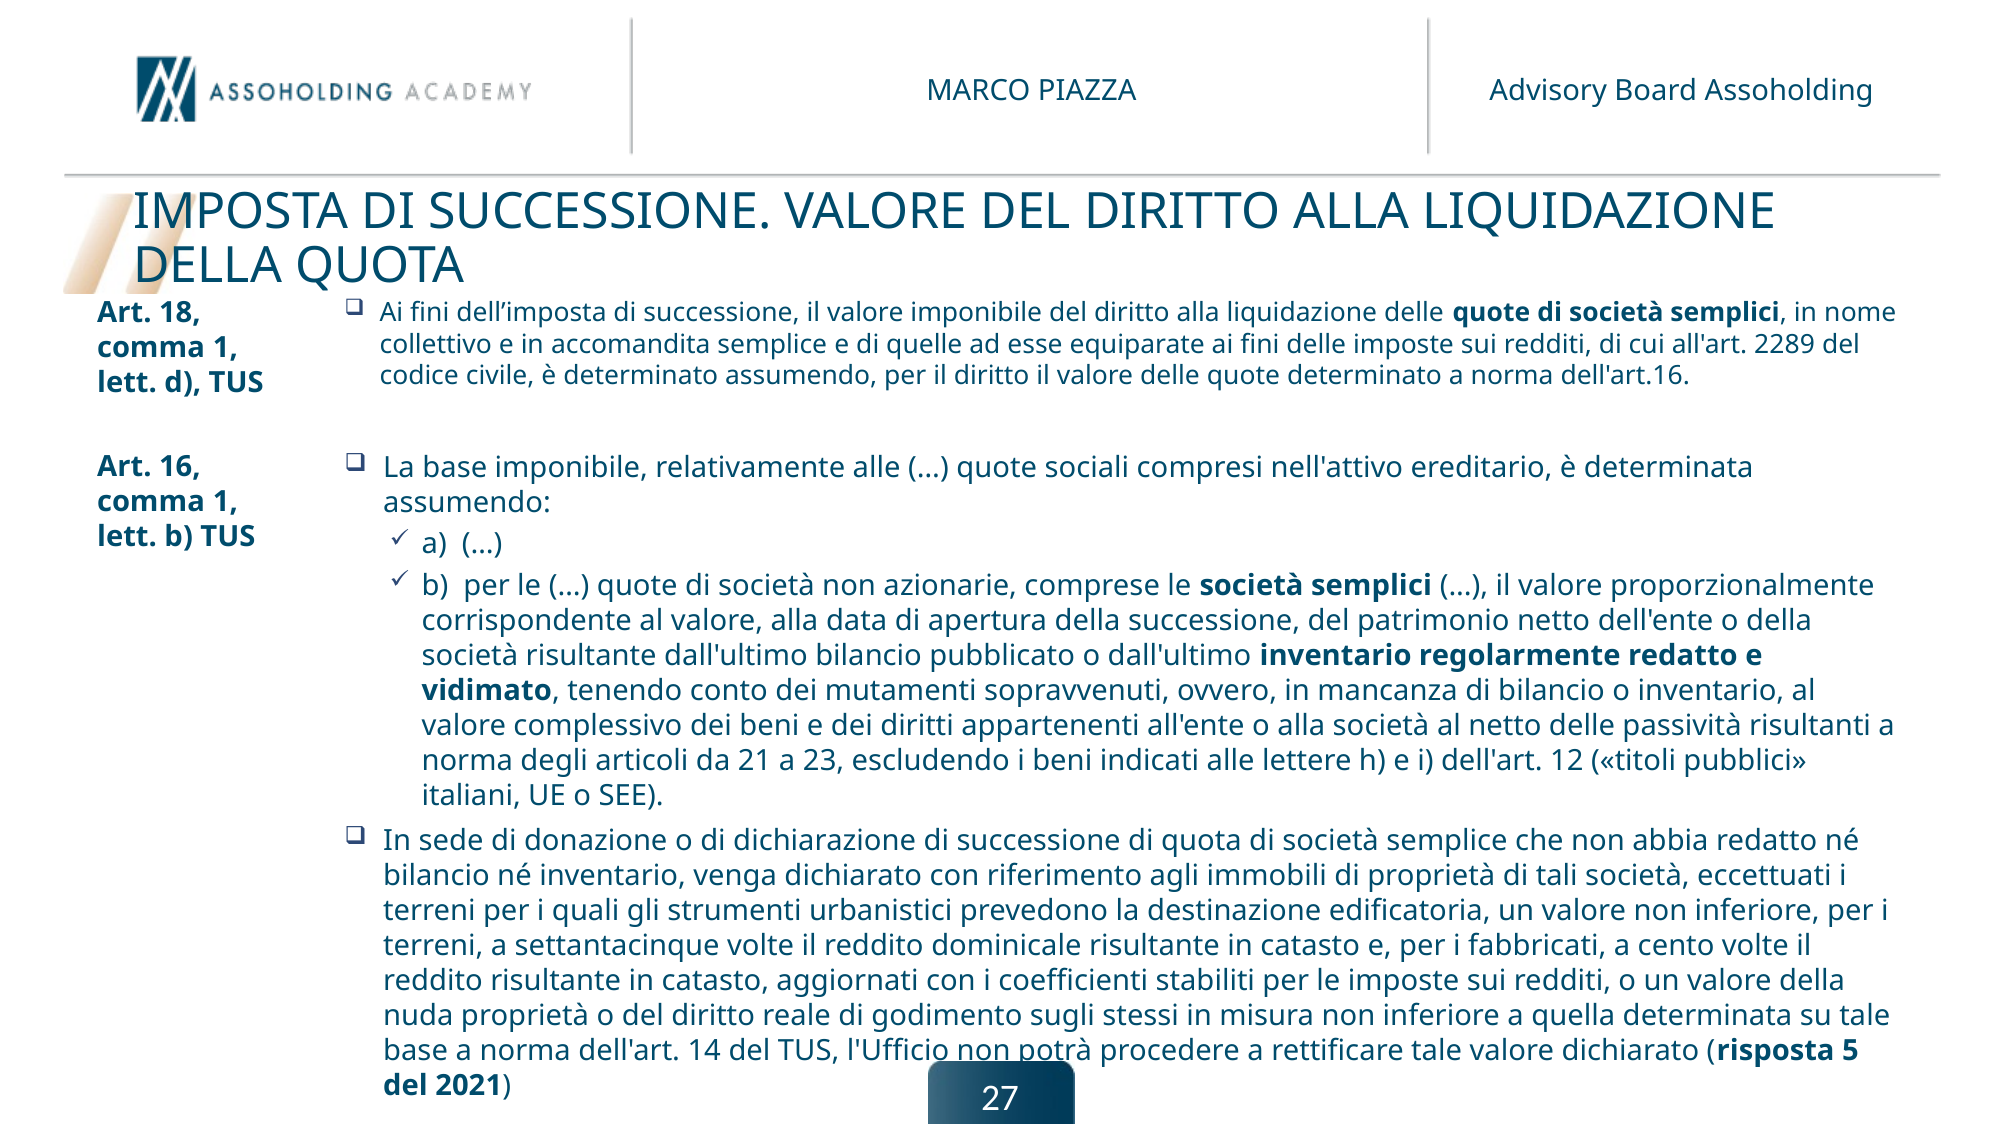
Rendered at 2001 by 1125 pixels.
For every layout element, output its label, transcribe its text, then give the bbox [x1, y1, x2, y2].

text_box Art. 16, comma 1, lett. b) TUS [82, 439, 306, 560]
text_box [22, 0, 1981, 200]
title IMPOSTA DI SUCCESSIONE. VALORE DEL DIRITTO ALLA LIQUIDAZIONE DELLA QUOTA [197, 200, 1882, 283]
text_box 27 [774, 1065, 1225, 1125]
picture [1045, 1076, 1051, 1086]
picture [165, 200, 180, 219]
picture [1064, 1061, 1075, 1124]
picture [1051, 1061, 1058, 1069]
picture [63, 200, 197, 294]
text_box Ai fini dell’imposta di successione, il valore imponibile del diritto alla liquidazione delle quote di società semplici, in nome collettivo e in accomandita semplice e di quelle ad esse equiparate ai fini delle imposte sui redditi, di cui all'art. 2289 del codice civile, è determinato assumendo, per il diritto il valore delle quote determinato a norma dell'art.16. [327, 286, 1915, 421]
text_box La base imponibile, relativamente alle (…) quote sociali compresi nell'attivo ereditario, è determinata assumendo: a) (…) b) per le (…) quote di società non azionarie, comprese le società semplici (...), il valore proporzionalmente corrispondente al valore, alla data di apertura della successione, del patrimonio netto dell'ente o della società risultante dall'ultimo bilancio pubblicato o dall'ultimo inventario regolarmente redatto e vidimato, tenendo conto dei mutamenti sopravvenuti, ovvero, in mancanza di bilancio o inventario, al valore complessivo dei beni e dei diritti appartenenti all'ente o alla società al netto delle passività risultanti a norma degli articoli da 21 a 23, escludendo i beni indicati alle lettere h) e i) dell'art. 12 («titoli pubblici» italiani, UE o SEE). In sede di donazione o di dichiarazione di successione di quota di società semplice che non abbia redatto né bilancio né inventario, venga dichiarato con riferimento agli immobili di proprietà di tali società, eccettuati i terreni per i quali gli strumenti urbanistici prevedono la destinazione edificatoria, un valore non inferiore, per i terreni, a settantacinque volte il reddito dominicale risultante in catasto e, per i fabbricati, a cento volte il reddito risultante in catasto, aggiornati con i coefficienti stabiliti per le imposte sui redditi, o un valore della nuda proprietà o del diritto reale di godimento sugli stessi in misura non inferiore a quella determinata su tale base a norma dell'art. 14 del TUS, l'Ufficio non potrà procedere a rettificare tale valore dichiarato (risposta 5 del 2021) [327, 439, 1915, 1043]
text_box Art. 18, comma 1, lett. d), TUS [82, 286, 306, 406]
picture [928, 1061, 1023, 1124]
